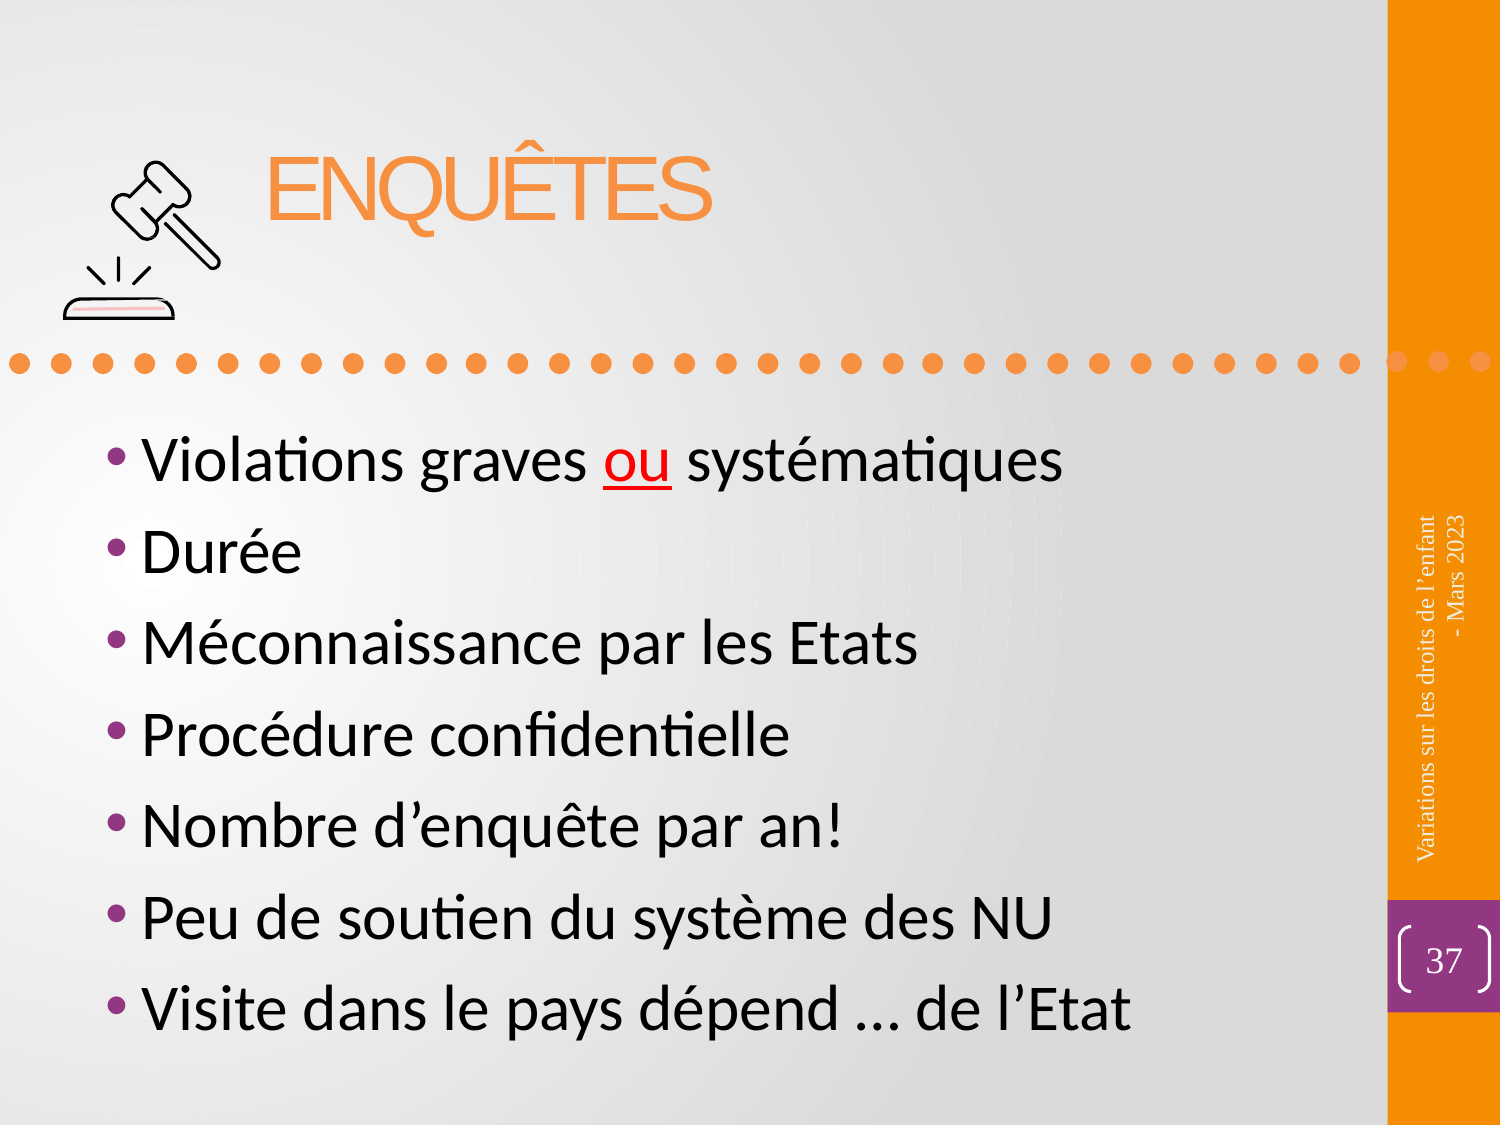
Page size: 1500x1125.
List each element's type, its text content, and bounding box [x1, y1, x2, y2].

text_box [674, 353, 696, 375]
text_box [92, 353, 114, 375]
text_box [1339, 353, 1361, 375]
text_box [9, 353, 31, 375]
text_box [384, 353, 406, 375]
text_box [799, 353, 821, 375]
text_box [1172, 353, 1194, 375]
text_box [465, 353, 487, 375]
text_box [426, 353, 448, 375]
text_box [1469, 351, 1491, 373]
text_box [632, 353, 654, 375]
text_box [86, 266, 106, 286]
text_box [1005, 353, 1027, 375]
text_box [922, 353, 944, 375]
text_box [882, 353, 904, 375]
text_box [1047, 353, 1069, 375]
text_box [1089, 353, 1110, 375]
text_box [342, 353, 364, 375]
text_box [143, 160, 192, 209]
text_box Violations graves ou systématiques Durée Méconnaissance par les Etats Procédure confidentielle Nombre d’enquête par an! Peu de soutien du système des NU Visite dans le pays dépend … de l’Etat [71, 408, 1395, 1053]
text_box [130, 179, 147, 197]
text_box [715, 353, 737, 375]
text_box [132, 266, 152, 286]
text_box [134, 353, 156, 375]
text_box [72, 306, 166, 311]
text_box [963, 353, 985, 375]
text_box [757, 353, 779, 375]
text_box [50, 353, 72, 375]
text_box [175, 353, 197, 375]
text_box ENQUÊTES [261, 128, 1361, 239]
text_box [1297, 353, 1319, 375]
text_box [259, 353, 281, 375]
text_box [590, 353, 612, 375]
text_box [1255, 353, 1277, 375]
text_box [549, 353, 570, 375]
text_box [116, 256, 121, 282]
text_box [1214, 353, 1236, 375]
text_box [507, 353, 529, 375]
text_box [111, 192, 160, 241]
footer Variations sur les droits de l’enfant - Mars 2023 [1408, 500, 1469, 889]
text_box [841, 353, 862, 375]
slide_number 37 [1397, 924, 1492, 994]
text_box [1130, 353, 1152, 375]
text_box [217, 353, 239, 375]
text_box [63, 297, 175, 320]
text_box [301, 353, 322, 375]
text_box [163, 213, 221, 271]
text_box [1386, 351, 1408, 373]
text_box [156, 204, 173, 223]
text_box [1428, 351, 1450, 373]
